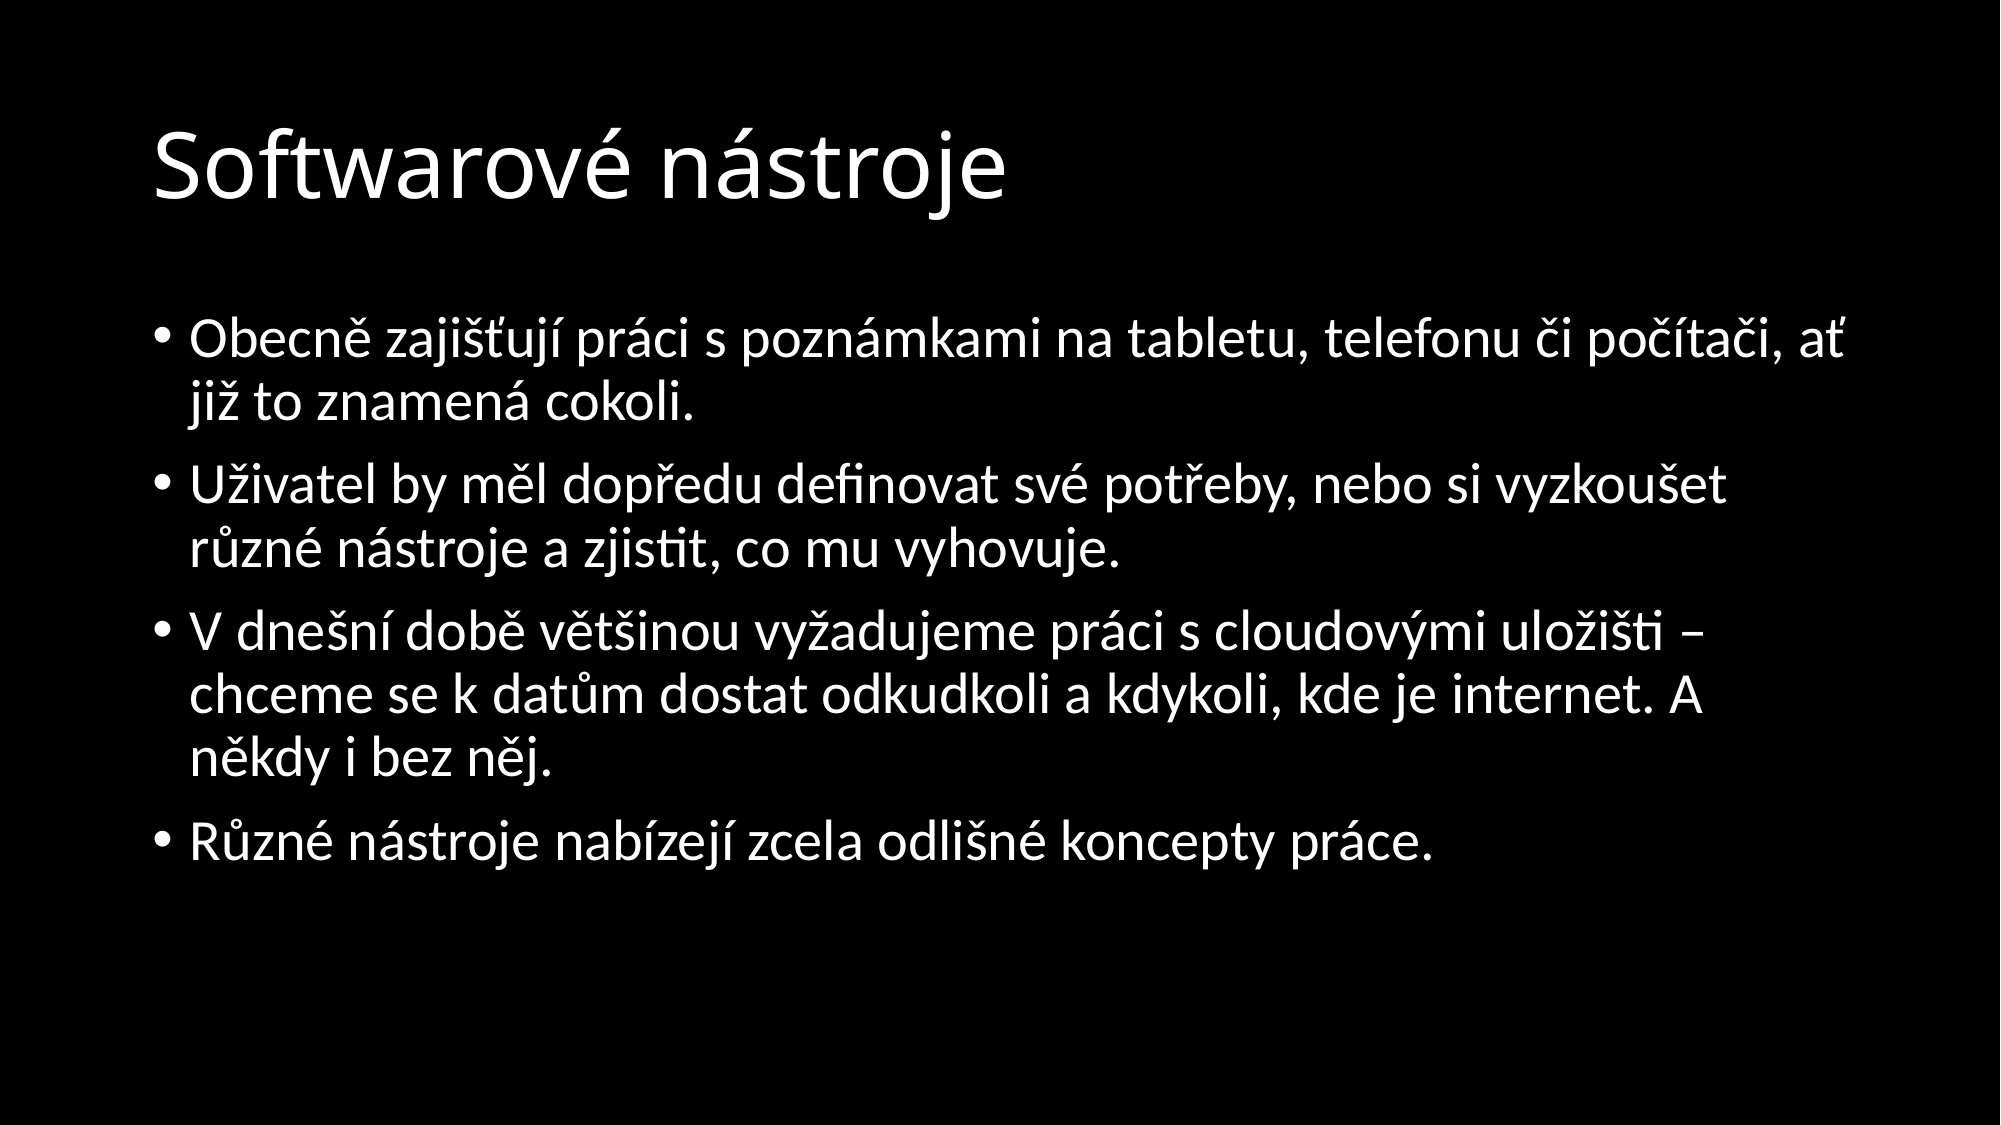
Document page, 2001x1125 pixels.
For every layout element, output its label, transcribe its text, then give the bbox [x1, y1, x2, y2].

title Softwarové nástroje [137, 59, 1863, 278]
list Obecně zajišťují práci s poznámkami na tabletu, telefonu či počítači, ať již to znamená cokoli. Uživatel by měl dopředu definovat své potřeby, nebo si vyzkoušet různé nástroje a zjistit, co mu vyhovuje. V dnešní době většinou vyžadujeme práci s cloudovými uložišti – chceme se k datům dostat odkudkoli a kdykoli, kde je internet. A někdy i bez něj. Různé nástroje nabízejí zcela odlišné koncepty práce. [137, 299, 1863, 1014]
